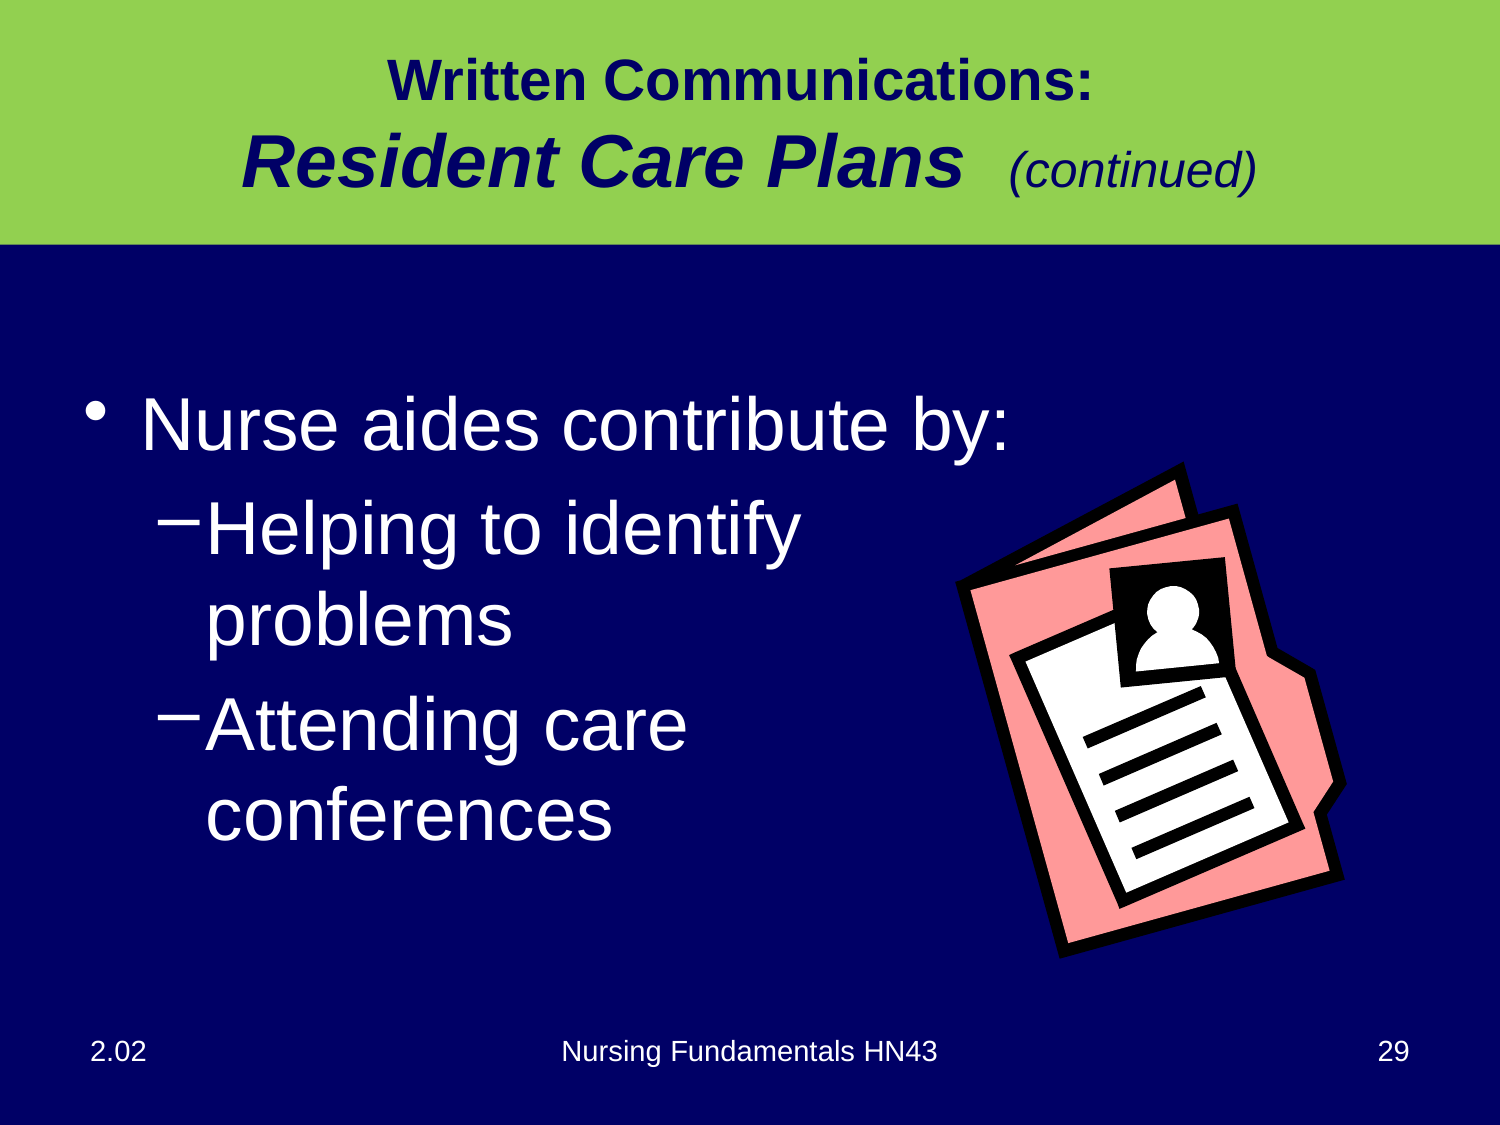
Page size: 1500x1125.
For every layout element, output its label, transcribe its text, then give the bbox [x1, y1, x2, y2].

slide_number 2.02 [75, 1024, 425, 1103]
title Written Communications: Resident Care Plans (continued) [0, 0, 1500, 245]
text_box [993, 477, 1318, 924]
footer Nursing Fundamentals HN43 [512, 1024, 988, 1103]
list Nurse aides contribute by: Helping to identify problems Attending care conferences [69, 367, 1133, 914]
slide_number 29 [1074, 1024, 1425, 1103]
